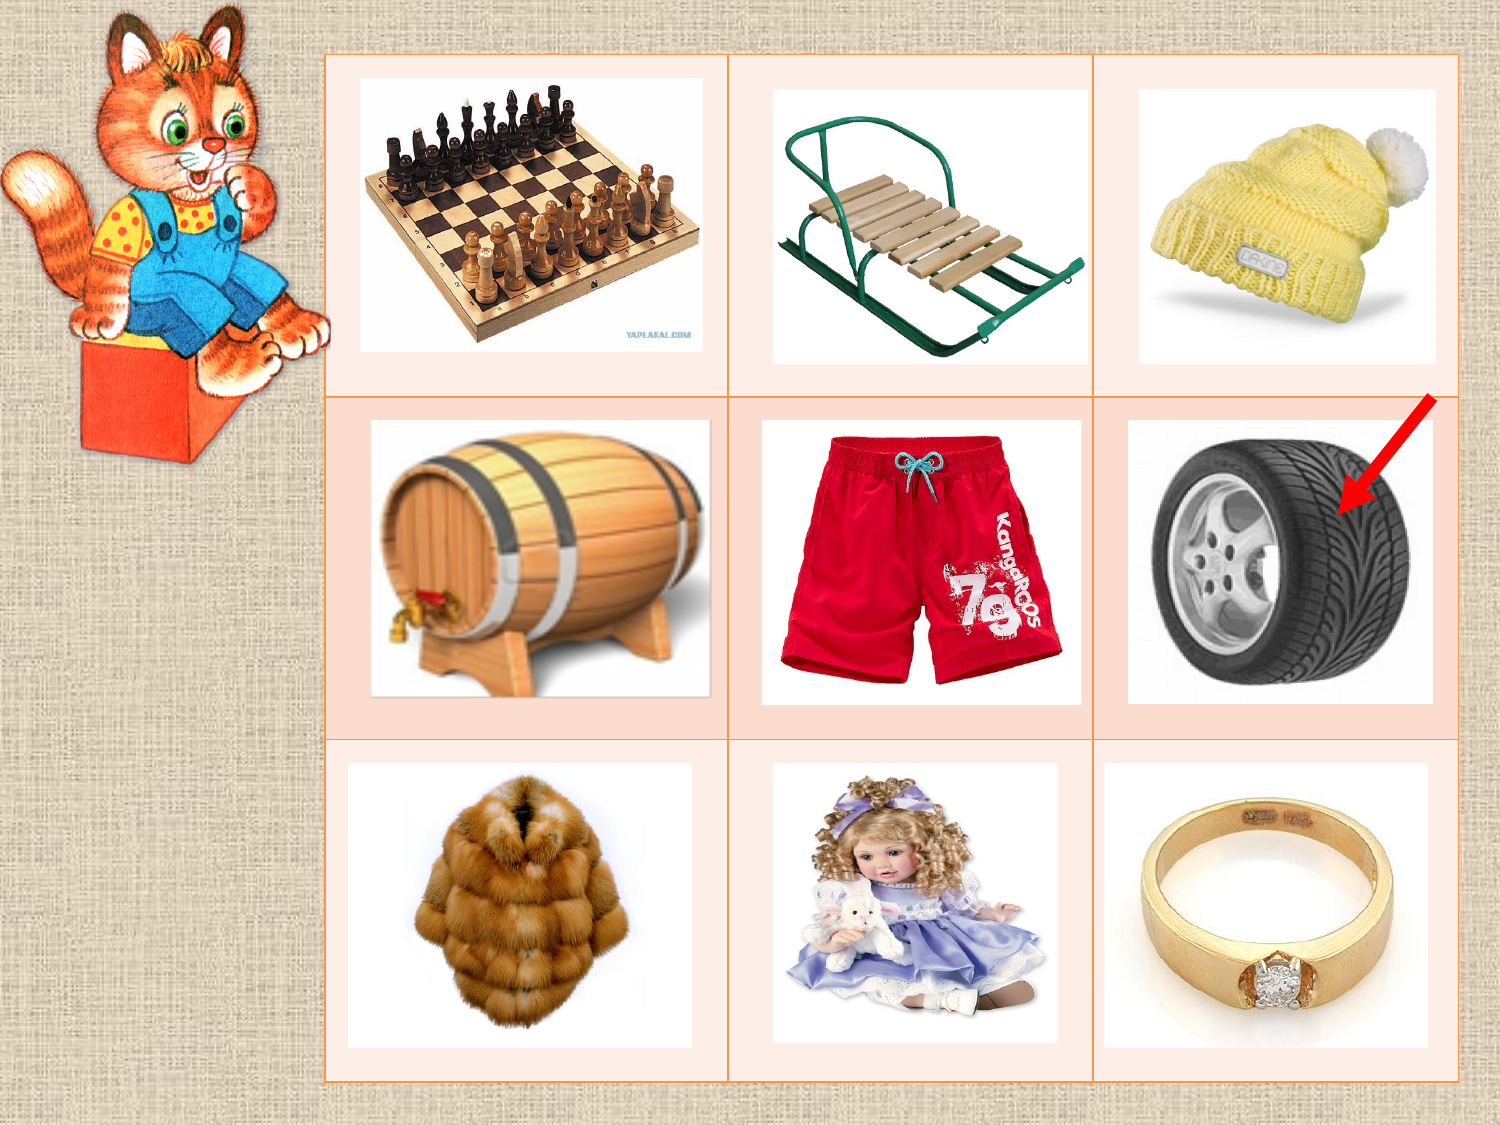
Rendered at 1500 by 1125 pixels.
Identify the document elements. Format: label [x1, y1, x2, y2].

table_cell [1094, 398, 1458, 739]
table_cell [729, 398, 1092, 739]
table_header [336, 55, 727, 396]
picture [0, 0, 1500, 1125]
table_cell [326, 398, 727, 739]
table_cell [729, 740, 1092, 1081]
table_cell [326, 740, 727, 1081]
table_header [1094, 55, 1458, 396]
text_box [1337, 396, 1433, 516]
table_cell [1094, 740, 1458, 1081]
table_header [729, 55, 1092, 396]
